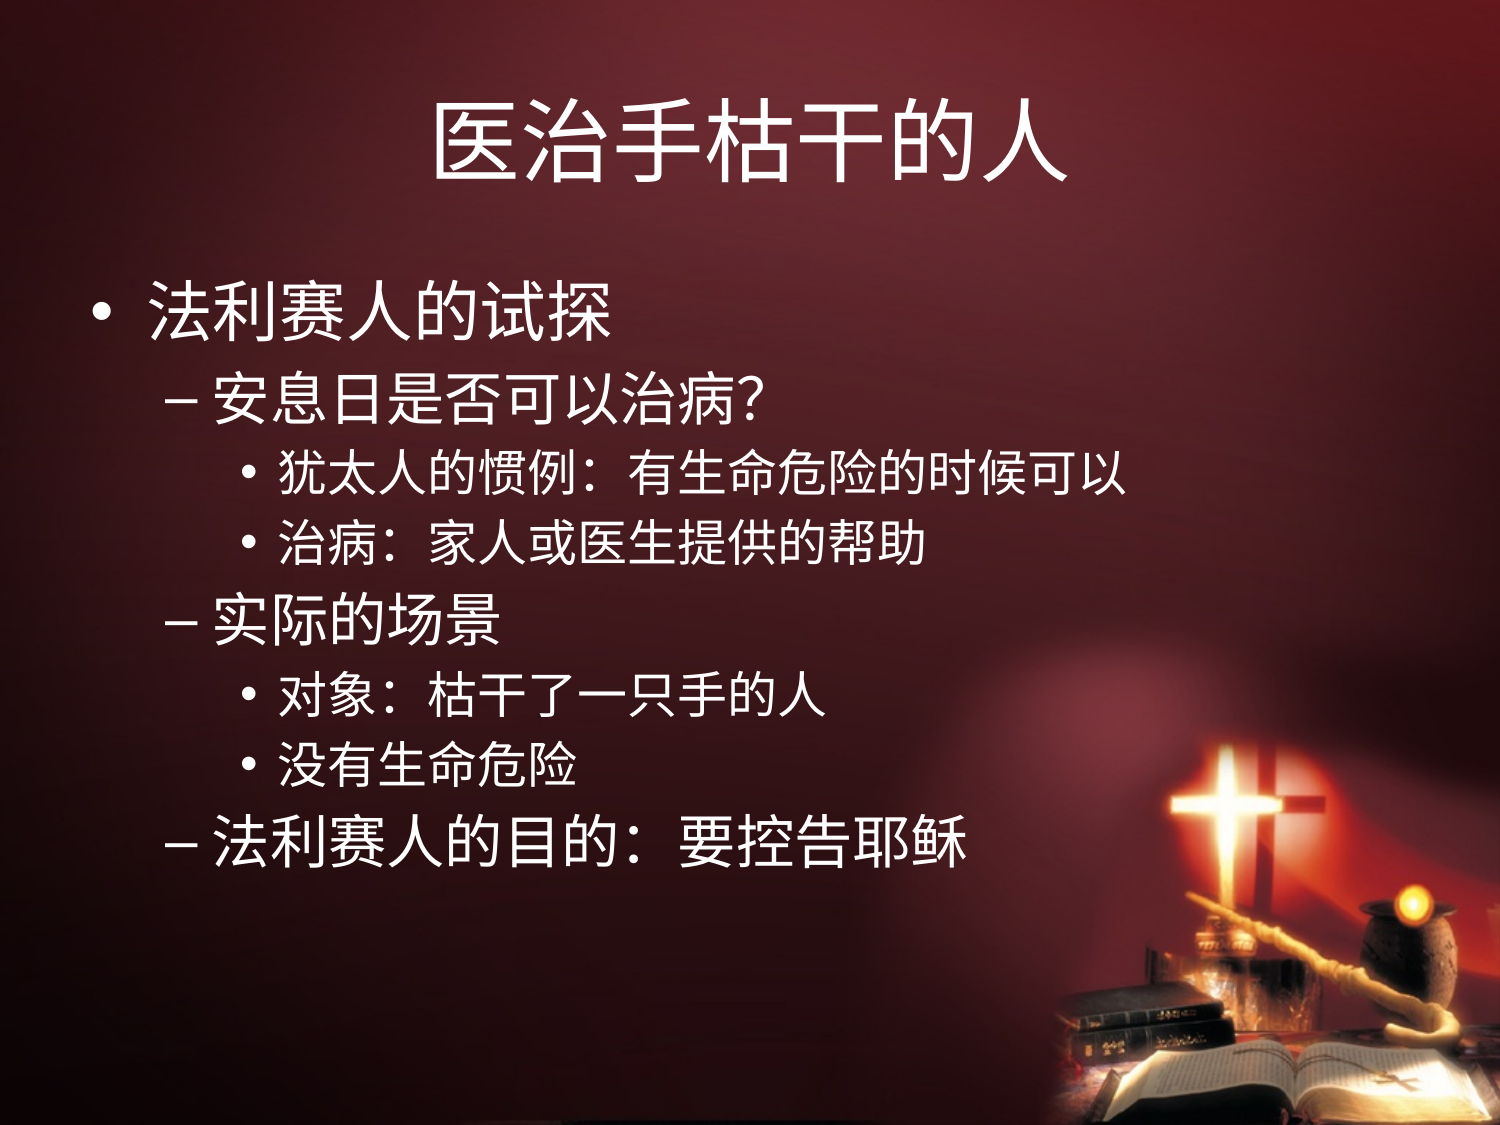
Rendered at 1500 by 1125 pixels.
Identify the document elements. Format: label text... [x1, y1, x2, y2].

title 医治手枯干的人 [75, 45, 1425, 233]
list 法利赛人的试探 安息日是否可以治病？ 犹太人的惯例：有生命危险的时候可以 治病：家人或医生提供的帮助 实际的场景 对象：枯干了一只手的人 没有生命危险 法利赛人的目的：要控告耶稣 [75, 262, 1425, 1005]
picture [0, 0, 1500, 1125]
